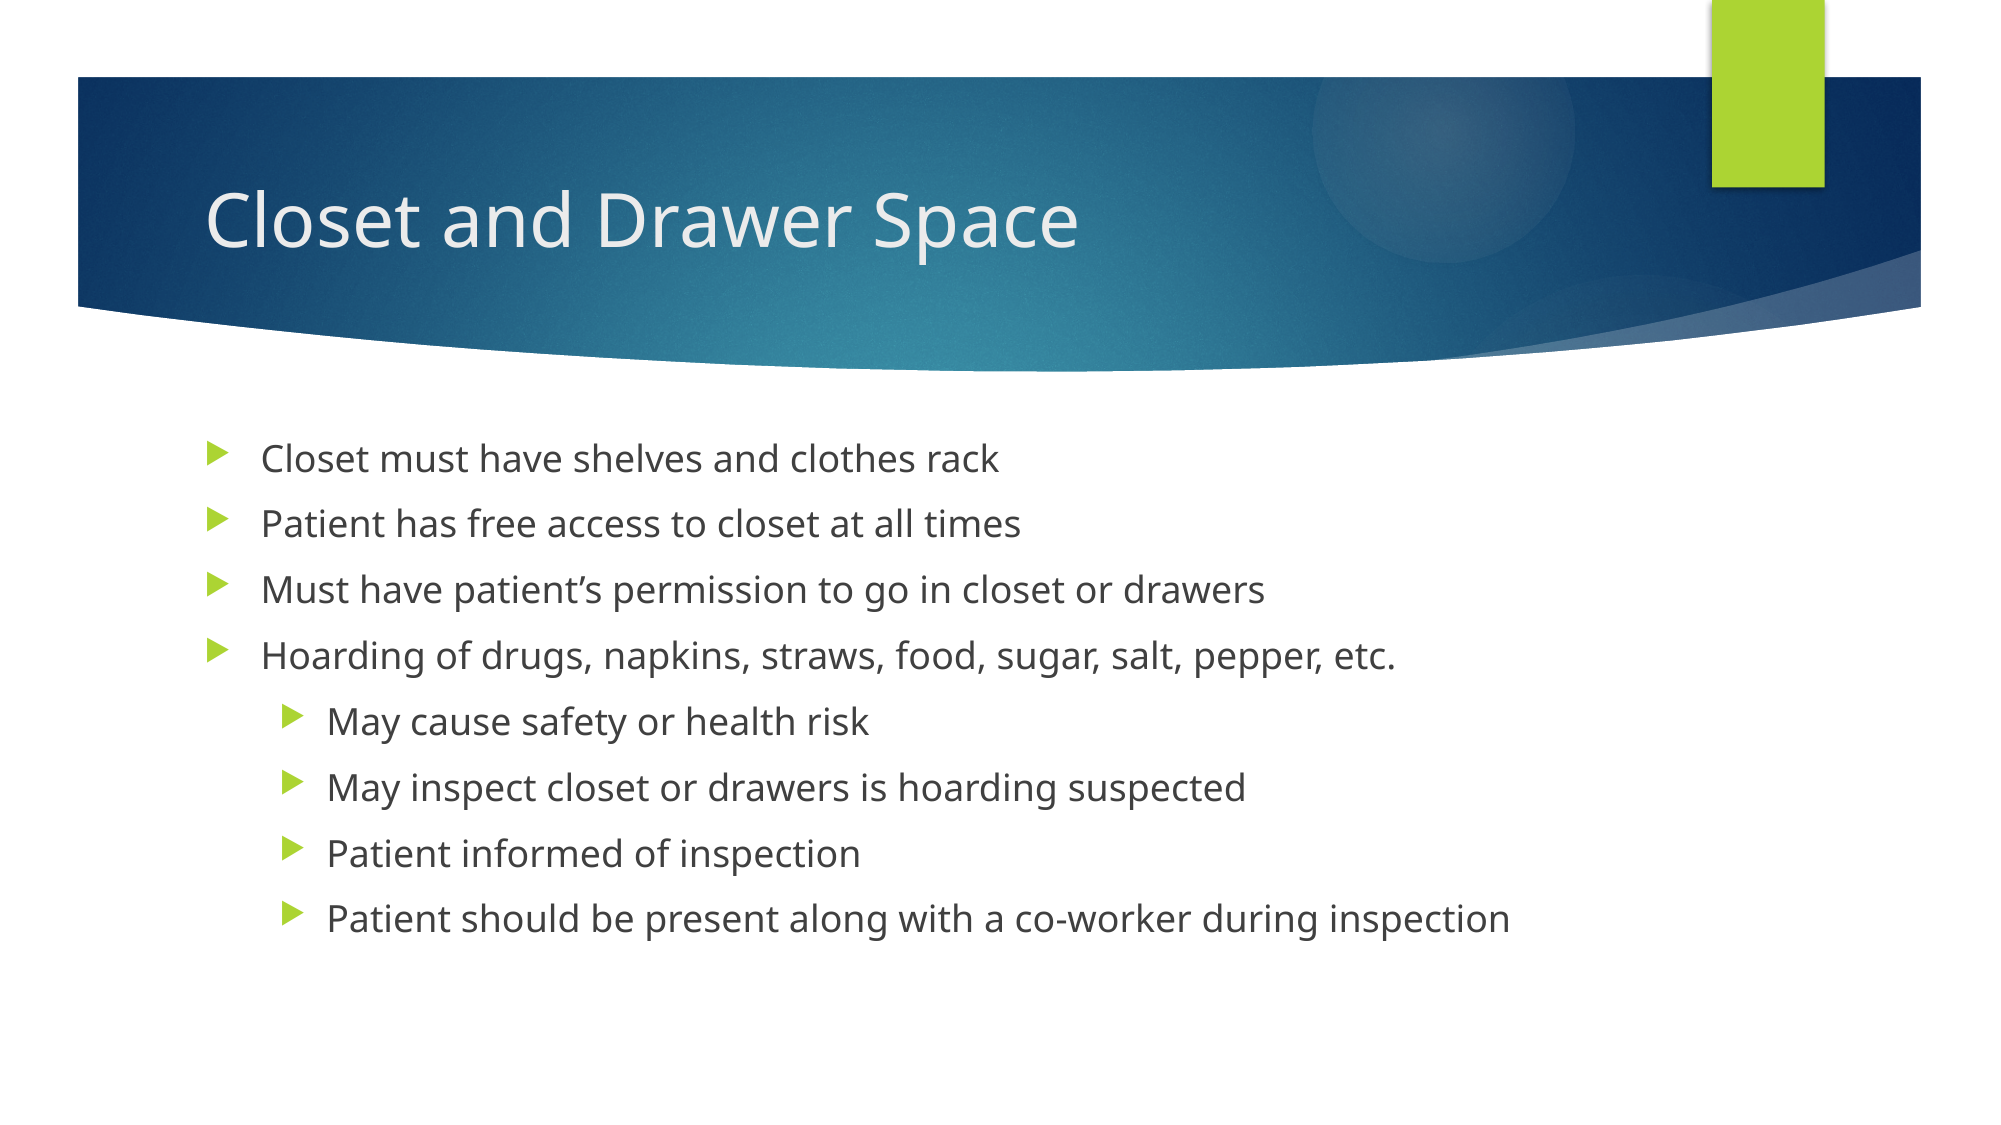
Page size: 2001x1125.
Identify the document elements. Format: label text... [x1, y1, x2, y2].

title Closet and Drawer Space [189, 159, 1627, 276]
list Closet must have shelves and clothes rack Patient has free access to closet at all times Must have patient’s permission to go in closet or drawers Hoarding of drugs, napkins, straws, food, sugar, salt, pepper, etc. May cause safety or health risk May inspect closet or drawers is hoarding suspected Patient informed of inspection Patient should be present along with a co-worker during inspection [189, 427, 1627, 988]
